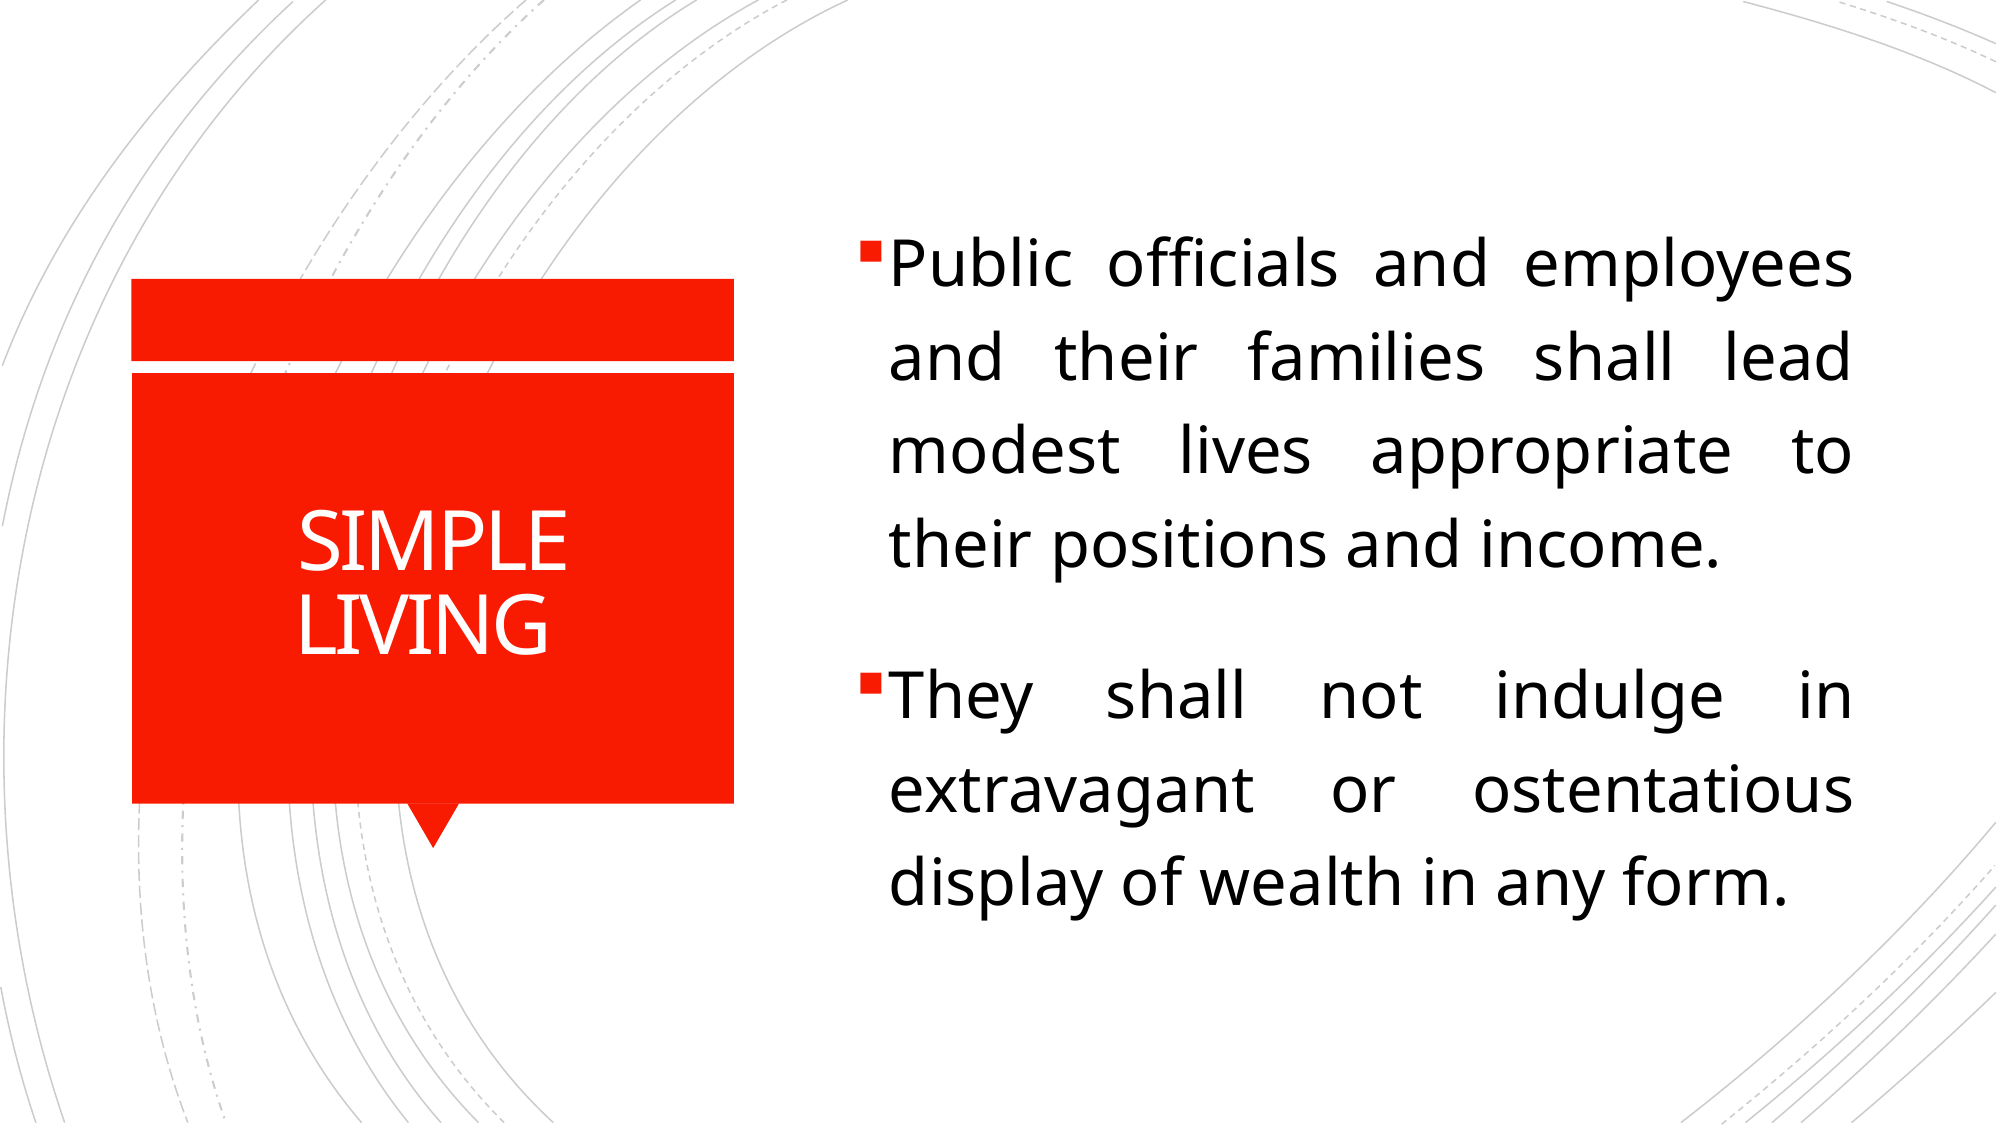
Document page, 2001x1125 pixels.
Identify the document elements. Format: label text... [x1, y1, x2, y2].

list Public officials and employees and their families shall lead modest lives appropriate to their positions and income. They shall not indulge in extravagant or ostentatious display of wealth in any form. [839, 131, 1871, 993]
title SIMPLE LIVING [145, 385, 720, 789]
